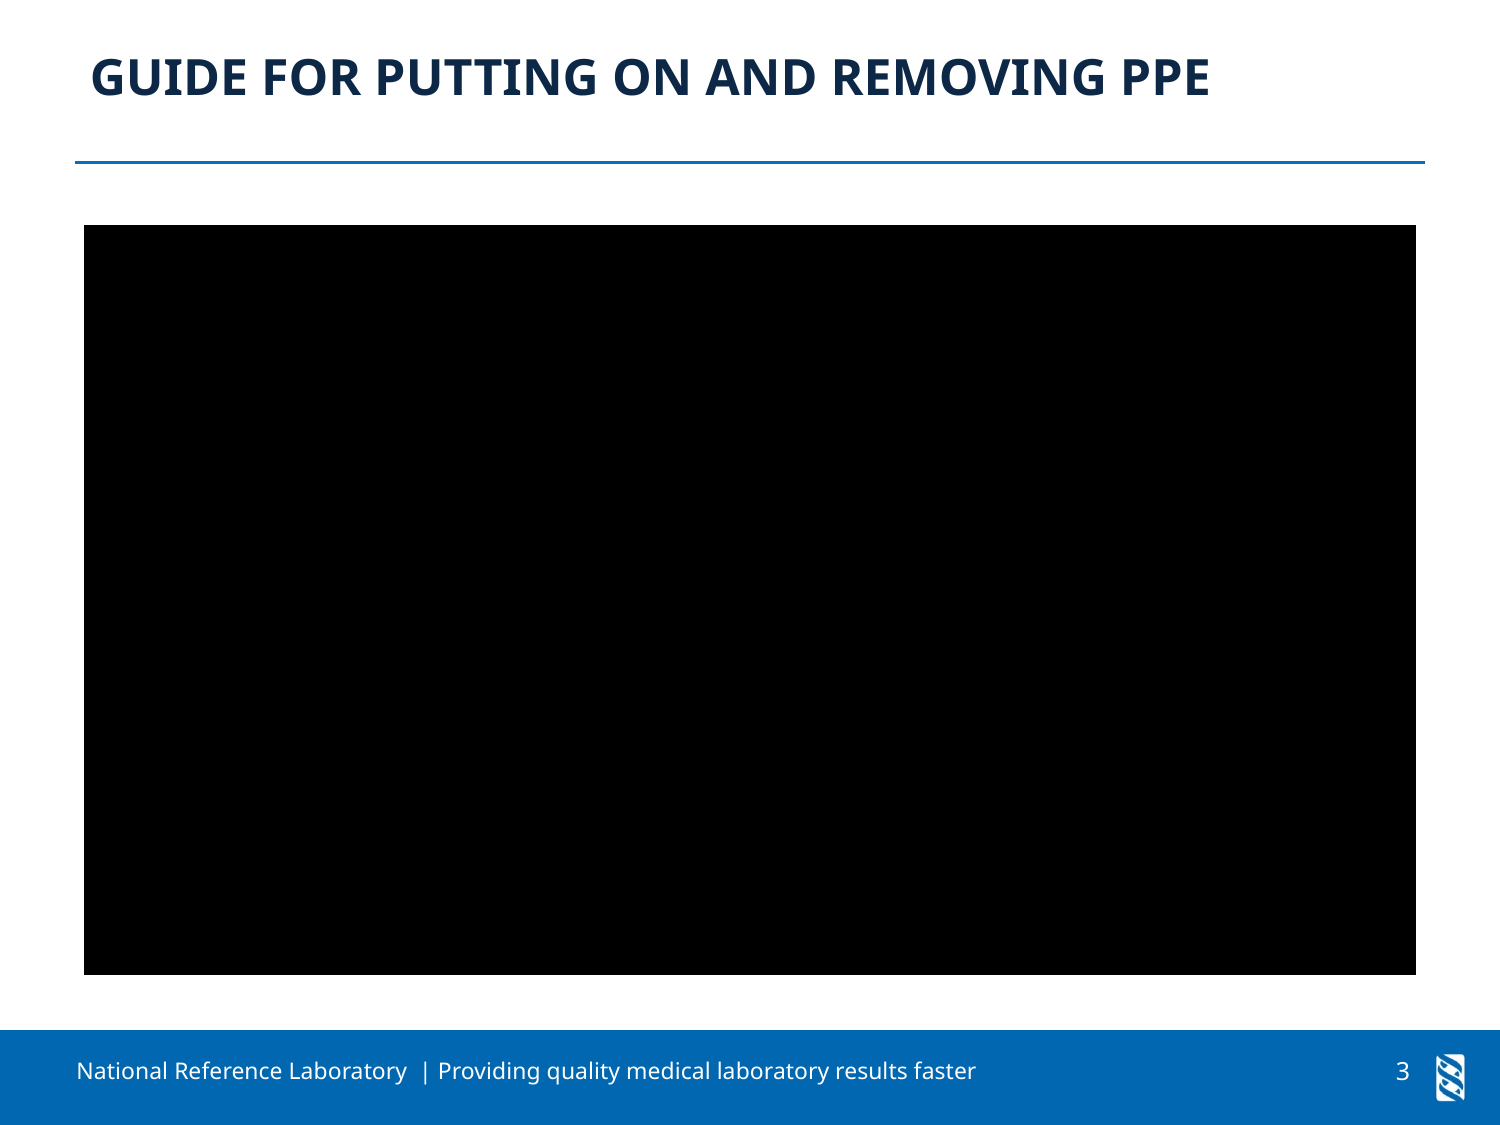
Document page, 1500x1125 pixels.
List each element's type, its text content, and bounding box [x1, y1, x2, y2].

picture [0, 1030, 1500, 1125]
slide_number 3 [1074, 1042, 1425, 1103]
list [83, 224, 1417, 976]
list Guide for putting on and removing PPE [75, 37, 1425, 163]
